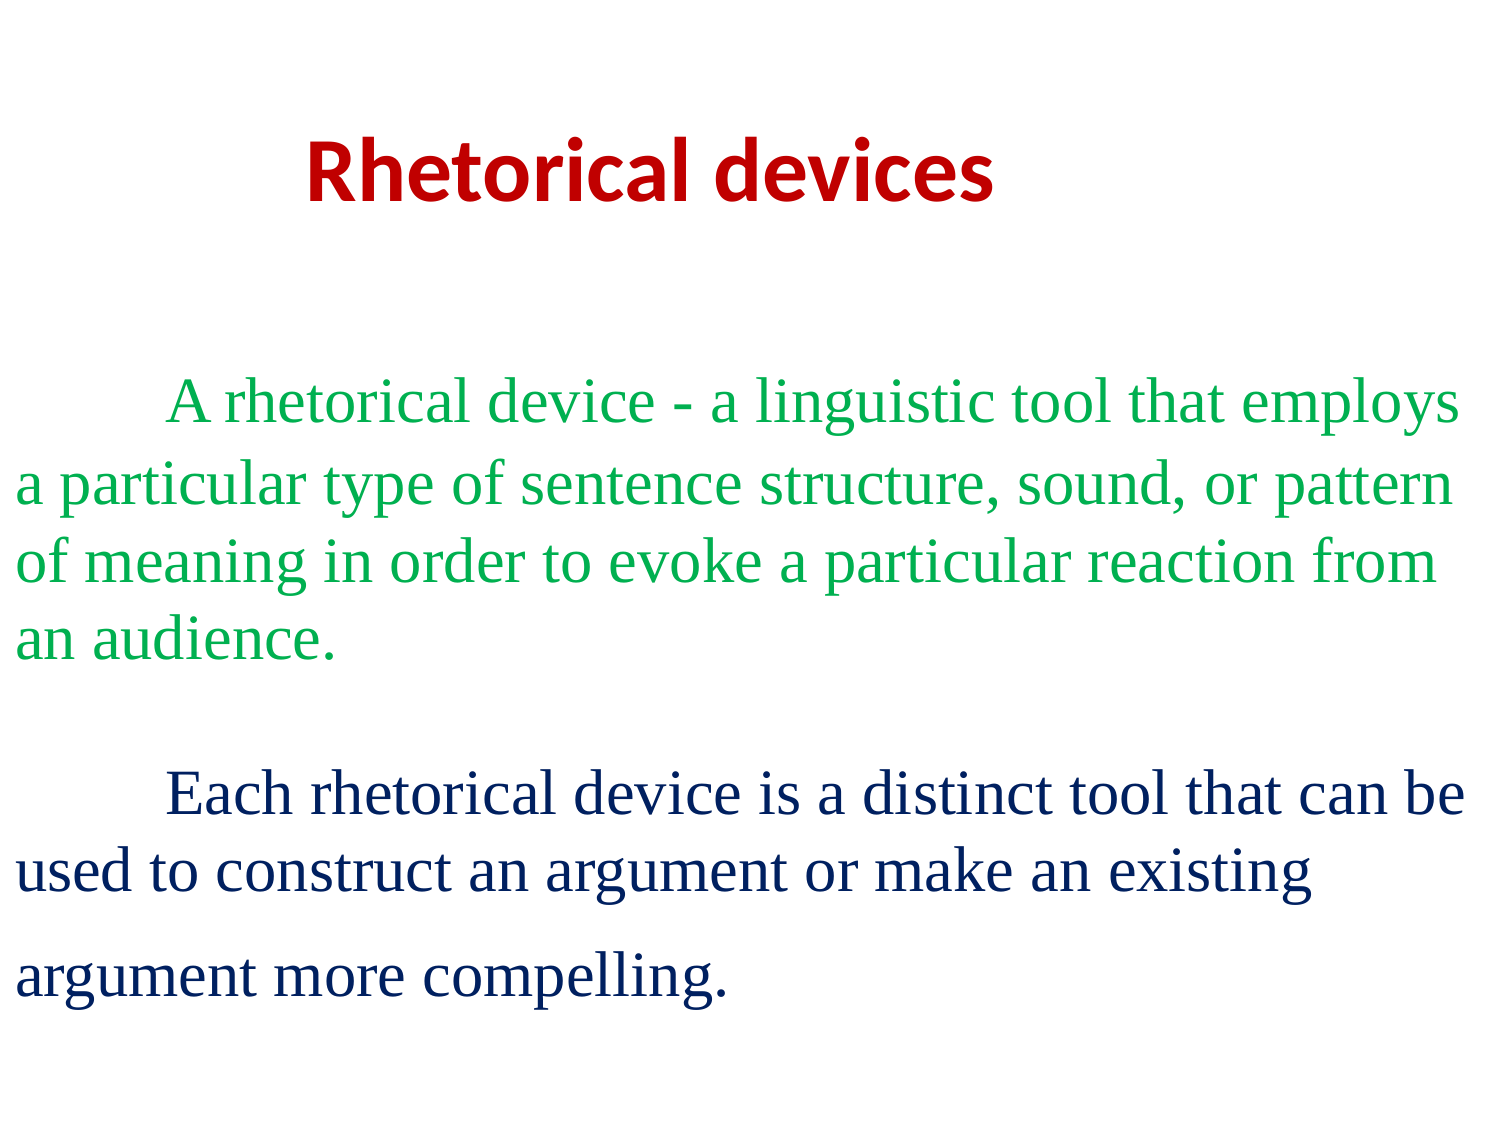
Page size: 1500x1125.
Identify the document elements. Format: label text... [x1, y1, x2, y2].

title Rhetorical devices A rhetorical device - a linguistic tool that employs a particular type of sentence structure, sound, or pattern of meaning in order to evoke a particular reaction from an audience. Each rhetorical device is a distinct tool that can be used to construct an argument or make an existing argument more compelling. [0, 24, 1500, 1100]
